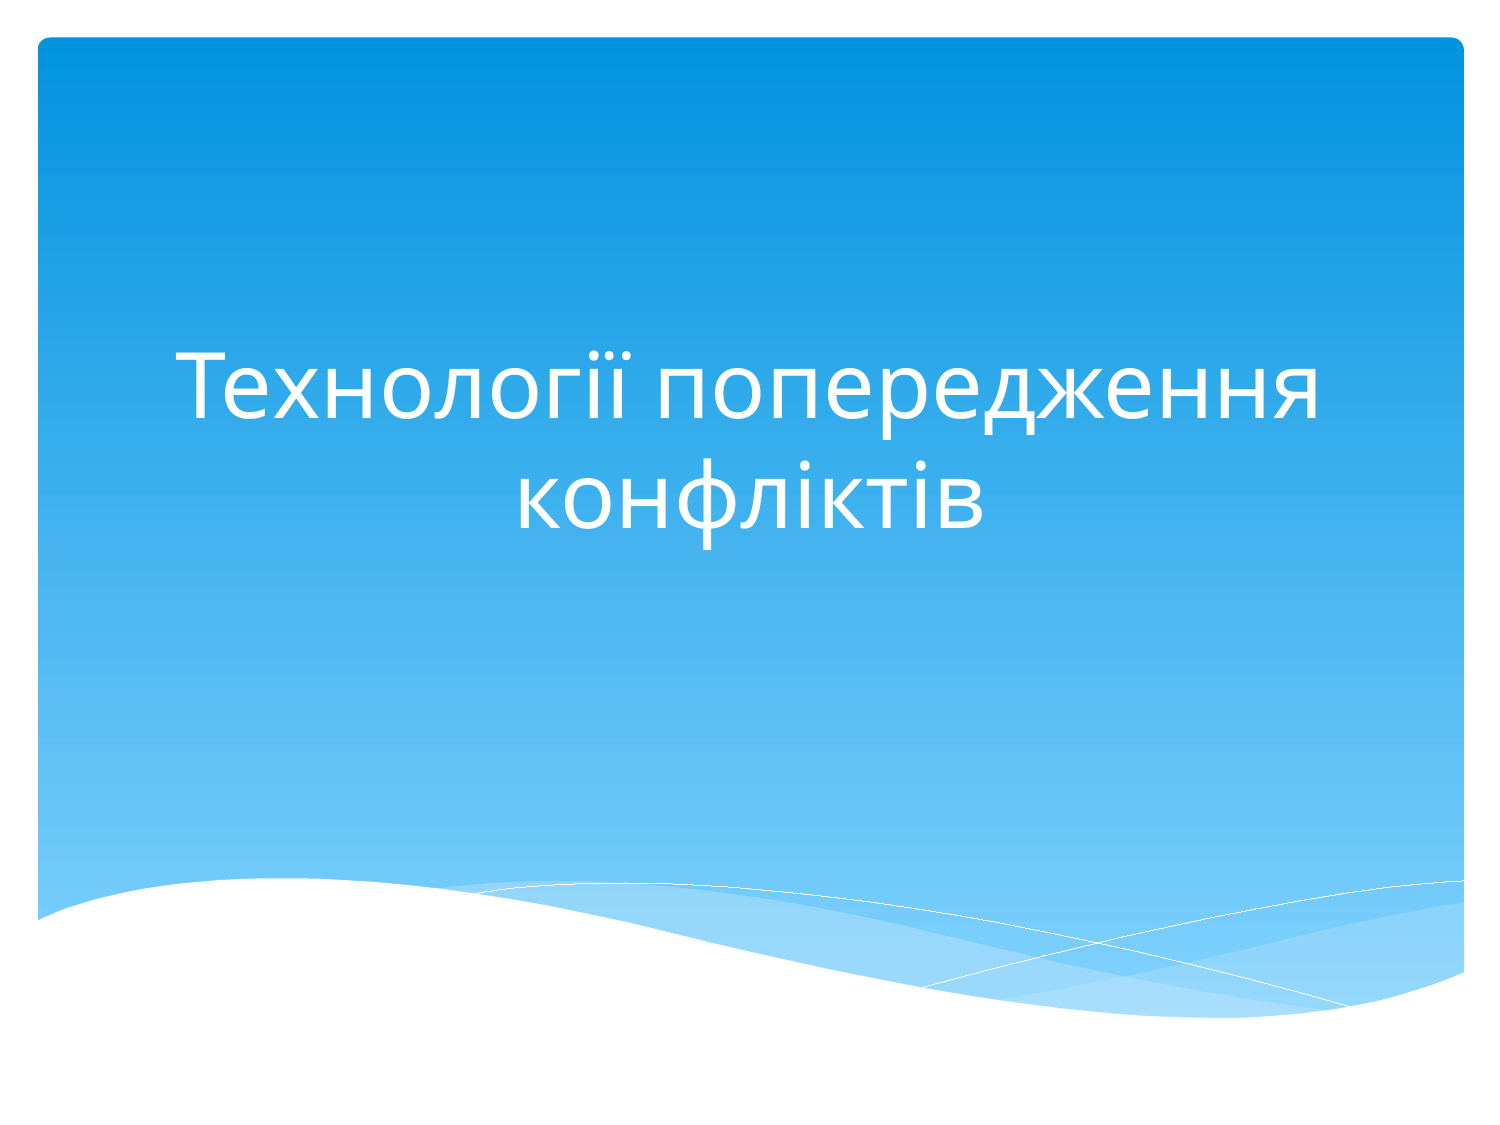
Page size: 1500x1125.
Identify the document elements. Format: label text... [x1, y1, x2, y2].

title Технології попередження конфліктів [112, 262, 1388, 555]
